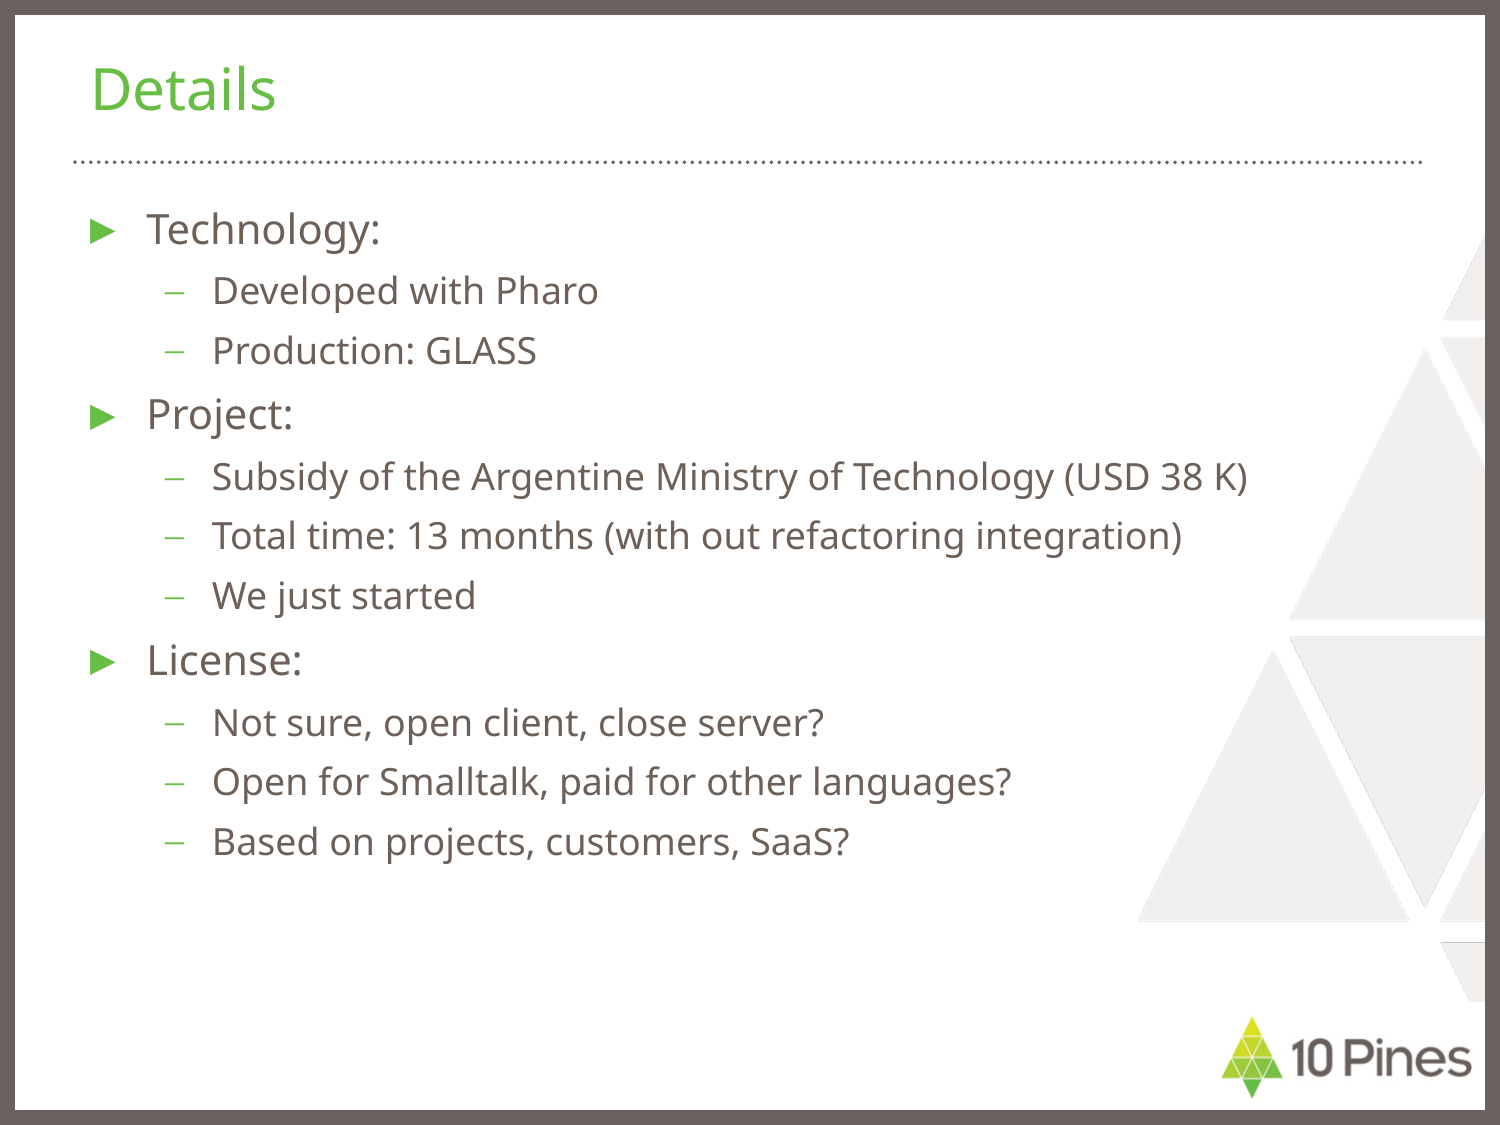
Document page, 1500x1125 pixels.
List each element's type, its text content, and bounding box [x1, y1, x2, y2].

picture [1137, 49, 1485, 1110]
list Technology: Developed with Pharo Production: GLASS Project: Subsidy of the Argentine Ministry of Technology (USD 38 K) Total time: 13 months (with out refactoring integration) We just started License: Not sure, open client, close server? Open for Smalltalk, paid for other languages? Based on projects, customers, SaaS? [75, 195, 1425, 938]
title Details [75, 45, 1425, 195]
